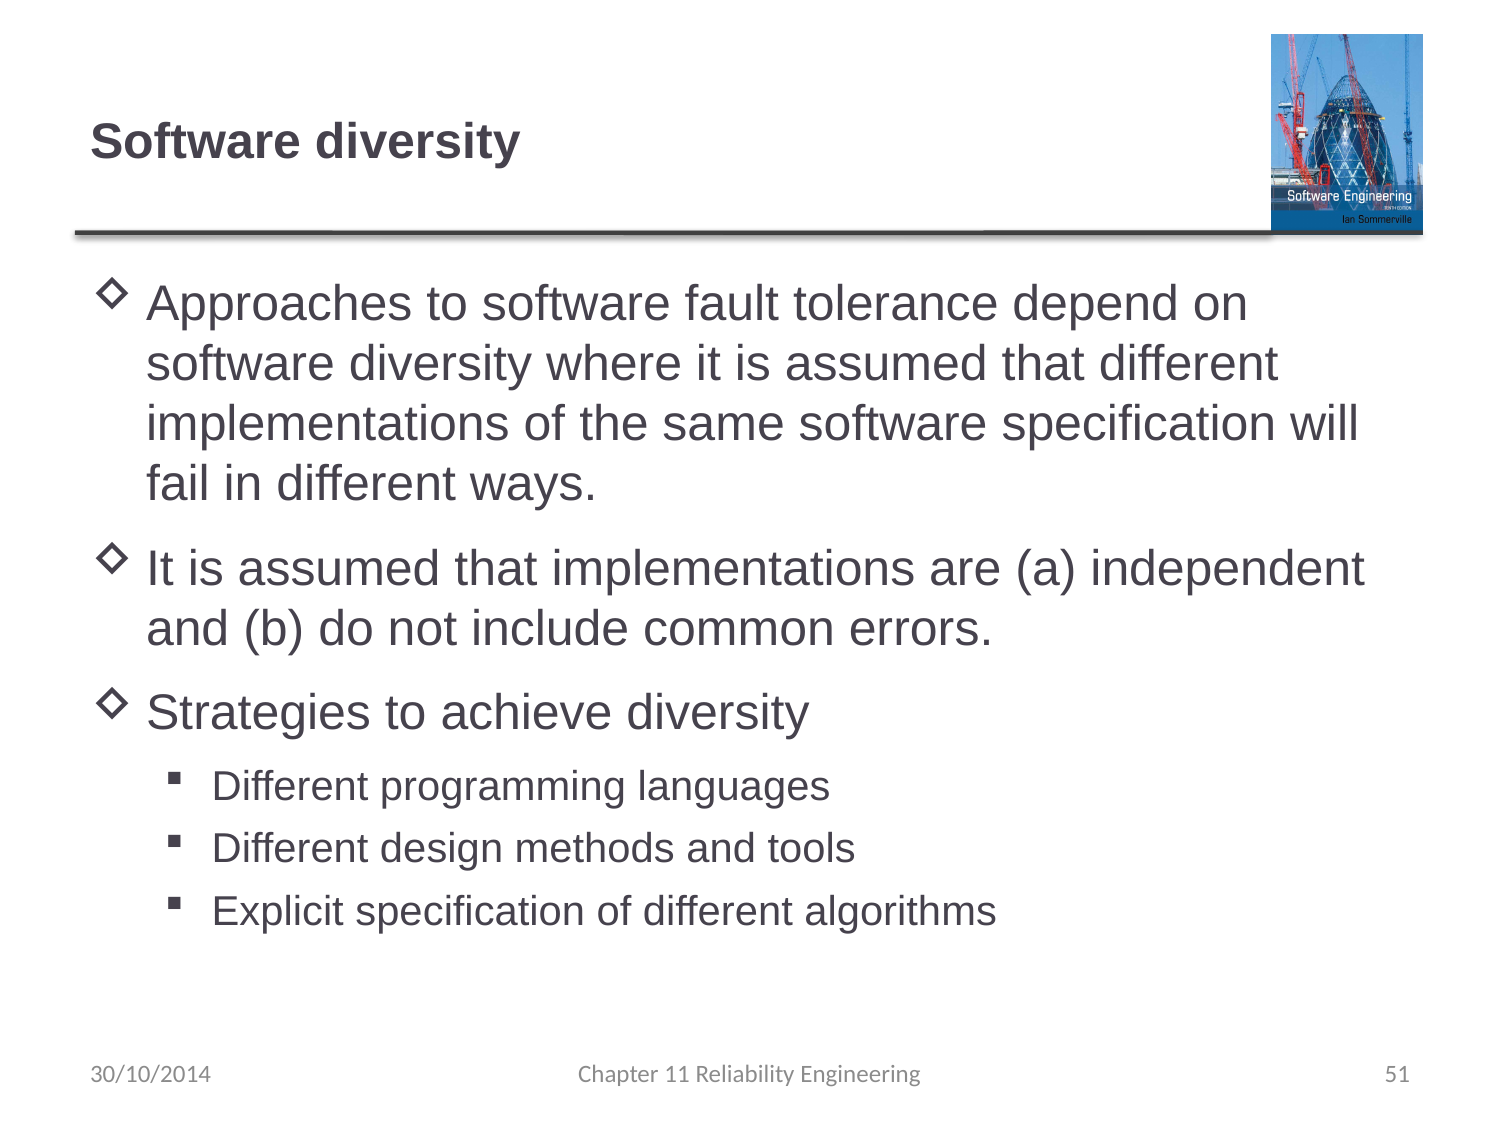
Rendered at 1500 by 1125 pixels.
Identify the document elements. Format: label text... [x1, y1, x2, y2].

footer Chapter 11 Reliability Engineering [512, 1042, 988, 1103]
title Software diversity [74, 44, 1272, 233]
list Approaches to software fault tolerance depend on software diversity where it is assumed that different implementations of the same software specification will fail in different ways. It is assumed that implementations are (a) independent and (b) do not include common errors. Strategies to achieve diversity Different programming languages Different design methods and tools Explicit specification of different algorithms [75, 262, 1425, 1005]
picture [1271, 34, 1423, 230]
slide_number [75, 1042, 425, 1103]
slide_number 51 [1074, 1042, 1425, 1103]
